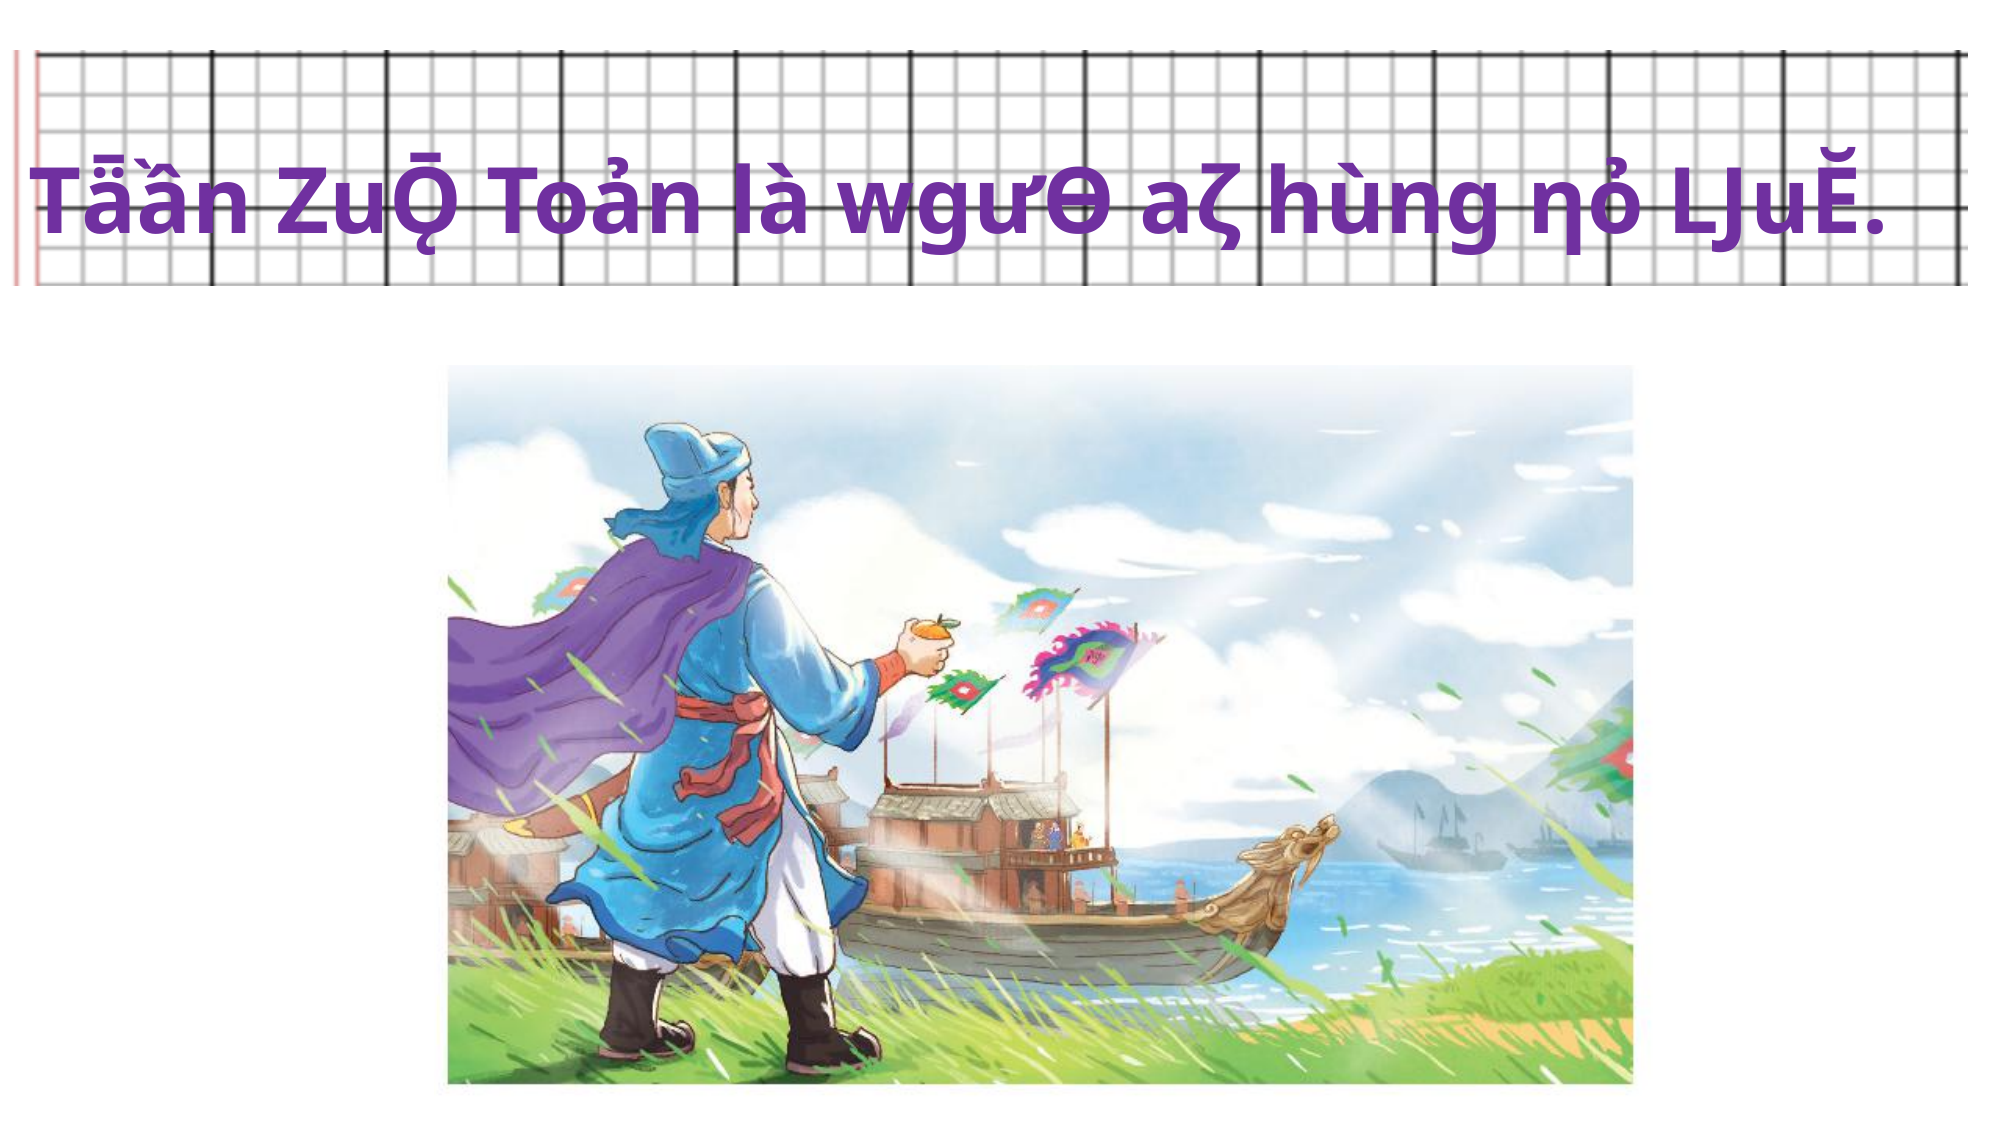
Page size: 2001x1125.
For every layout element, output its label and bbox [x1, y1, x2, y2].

picture [434, 365, 1671, 1111]
picture [0, 49, 1968, 286]
